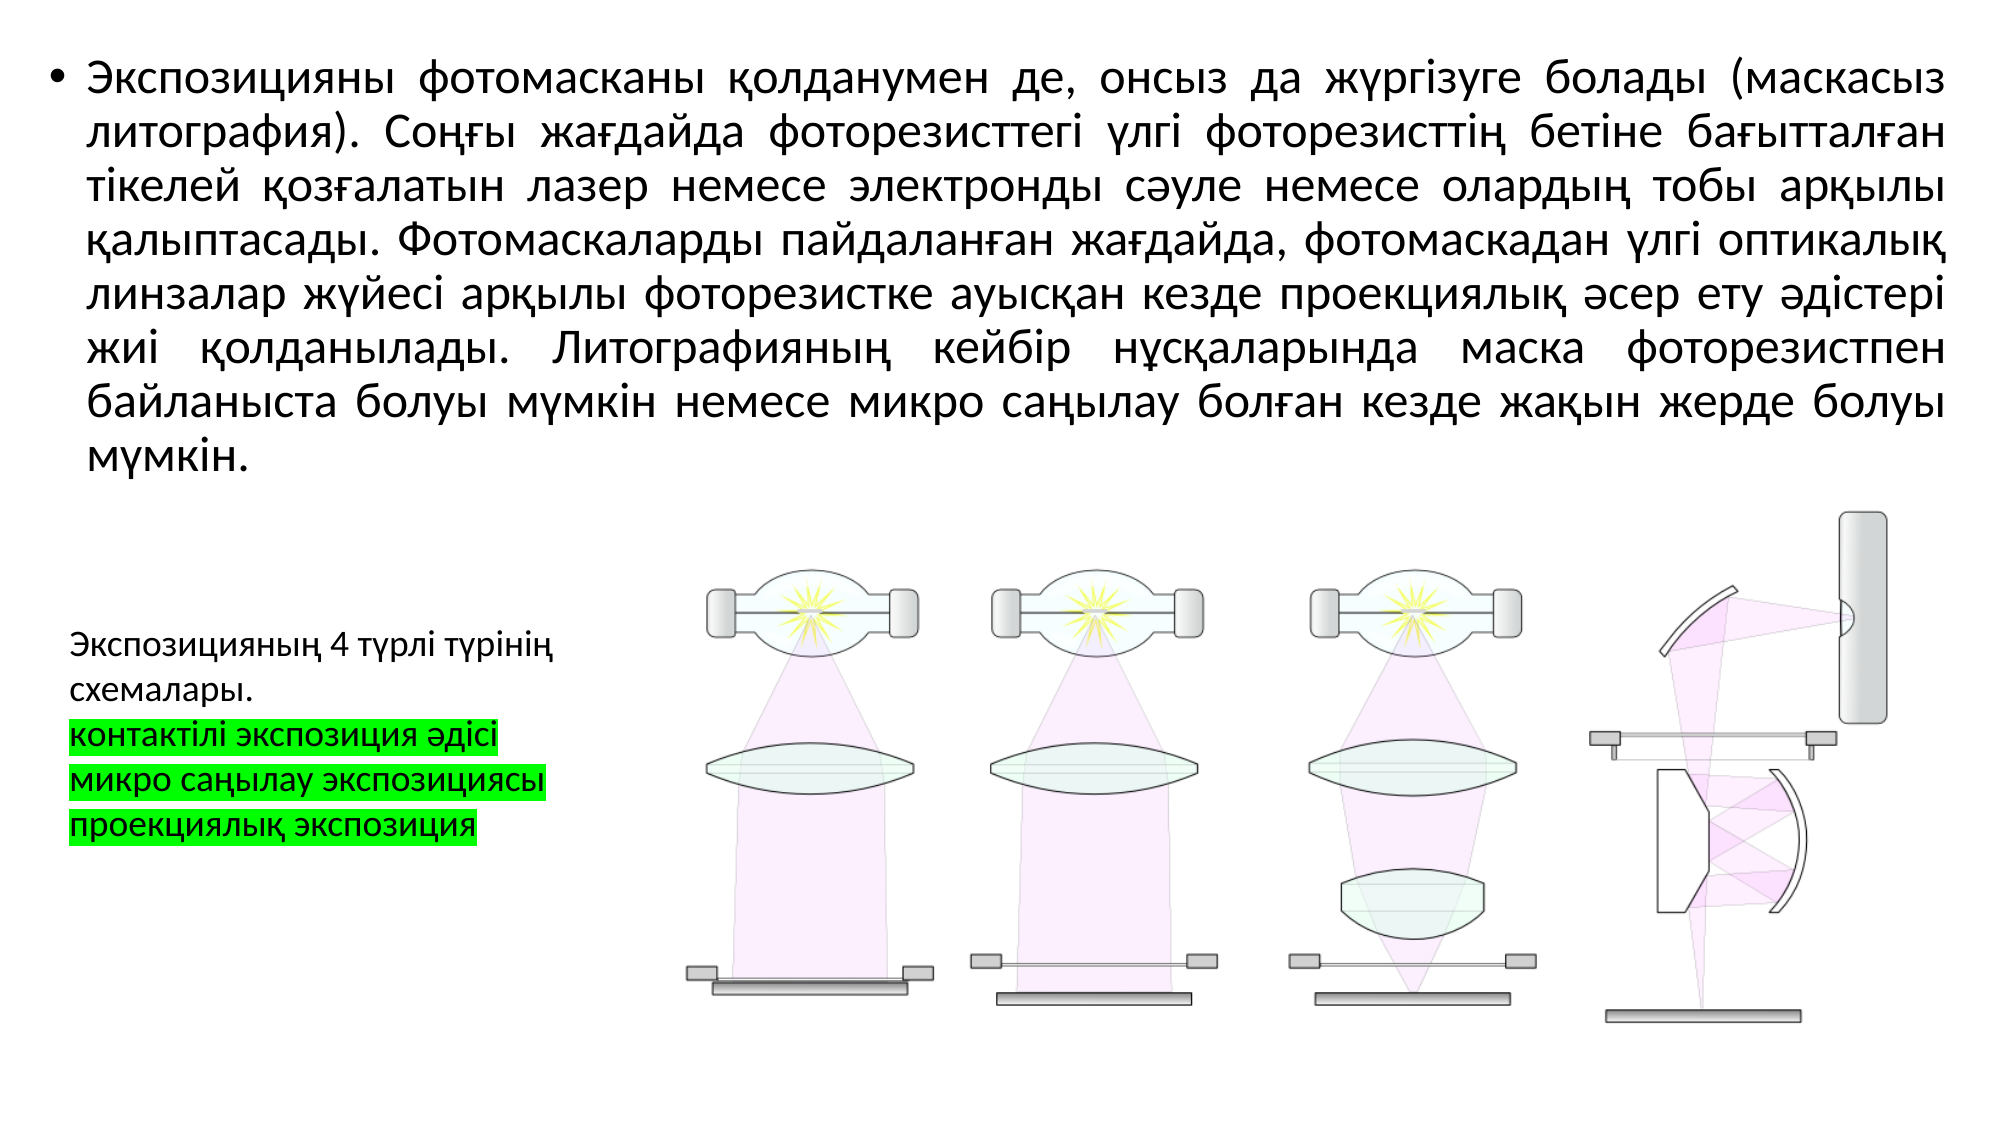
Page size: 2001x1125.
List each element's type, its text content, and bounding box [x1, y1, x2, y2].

picture [630, 458, 1946, 1068]
list Экспозицияны фотомасканы қолданумен де, онсыз да жүргізуге болады (маскасыз литография). Соңғы жағдайда фоторезисттегі үлгі фоторезисттің бетіне бағытталған тікелей қозғалатын лазер немесе электронды сәуле немесе олардың тобы арқылы қалыптасады. Фотомаскаларды пайдаланған жағдайда, фотомаскадан үлгі оптикалық линзалар жүйесі арқылы фоторезистке ауысқан кезде проекциялық әсер ету әдістері жиі қолданылады. Литографияның кейбір нұсқаларында маска фоторезистпен байланыста болуы мүмкін немесе микро саңылау болған кезде жақын жерде болуы мүмкін. [34, 43, 1963, 500]
text_box Экспозицияның 4 түрлі түрінің схемалары. контактілі экспозиция әдісі микро саңылау экспозициясы проекциялық экспозиция [54, 611, 580, 852]
